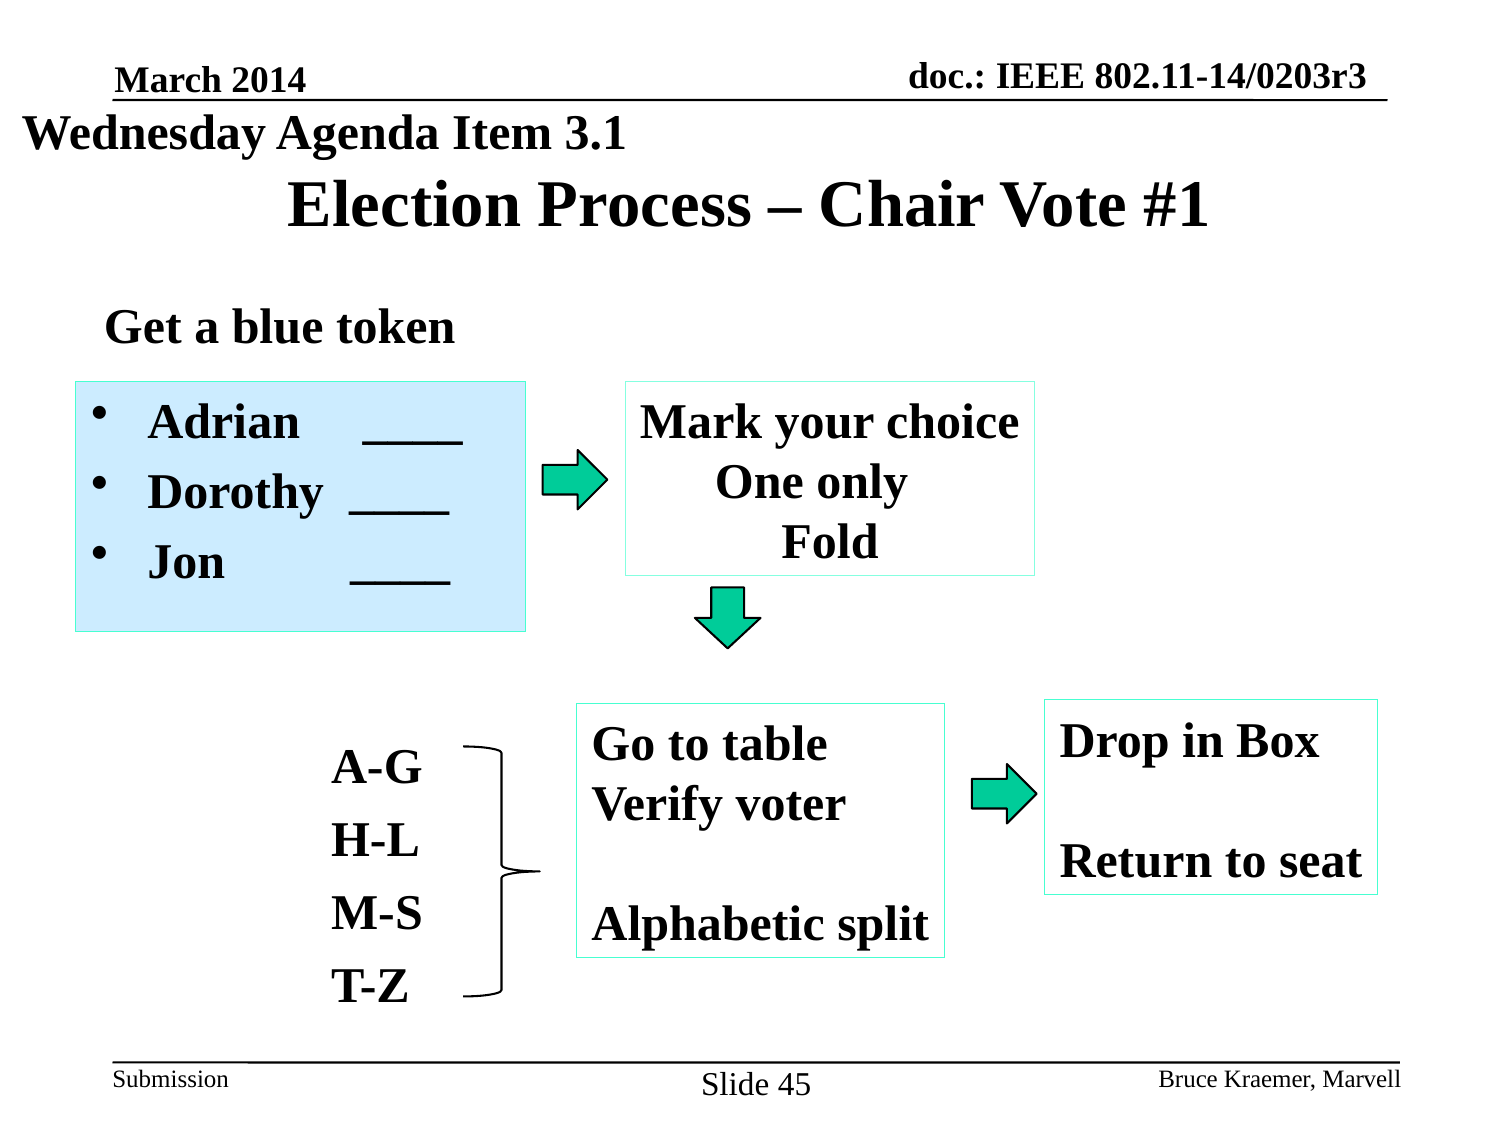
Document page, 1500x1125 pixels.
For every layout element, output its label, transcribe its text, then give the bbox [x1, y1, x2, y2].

text_box T-Z [316, 945, 425, 1020]
text_box Adrian ____ Dorothy ____ Jon ____ [75, 381, 526, 632]
text_box M-S [316, 872, 438, 947]
text_box Wednesday Agenda Item 3.1 [6, 91, 643, 167]
text_box A-G [316, 726, 438, 801]
text_box [971, 764, 1037, 824]
slide_number Slide 45 [697, 1062, 815, 1103]
title Election Process – Chair Vote #1 [112, 112, 1388, 288]
text_box Go to table Verify voter Alphabetic split [576, 703, 945, 958]
text_box Drop in Box Return to seat [1044, 699, 1378, 895]
text_box Mark your choice One only Fold [625, 381, 1035, 576]
footer Bruce Kraemer, Marvell [1079, 1062, 1402, 1093]
text_box Get a blue token [89, 286, 484, 361]
text_box H-L [316, 799, 435, 872]
text_box [694, 587, 761, 649]
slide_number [114, 54, 309, 91]
text_box [463, 746, 540, 997]
text_box [542, 450, 608, 510]
